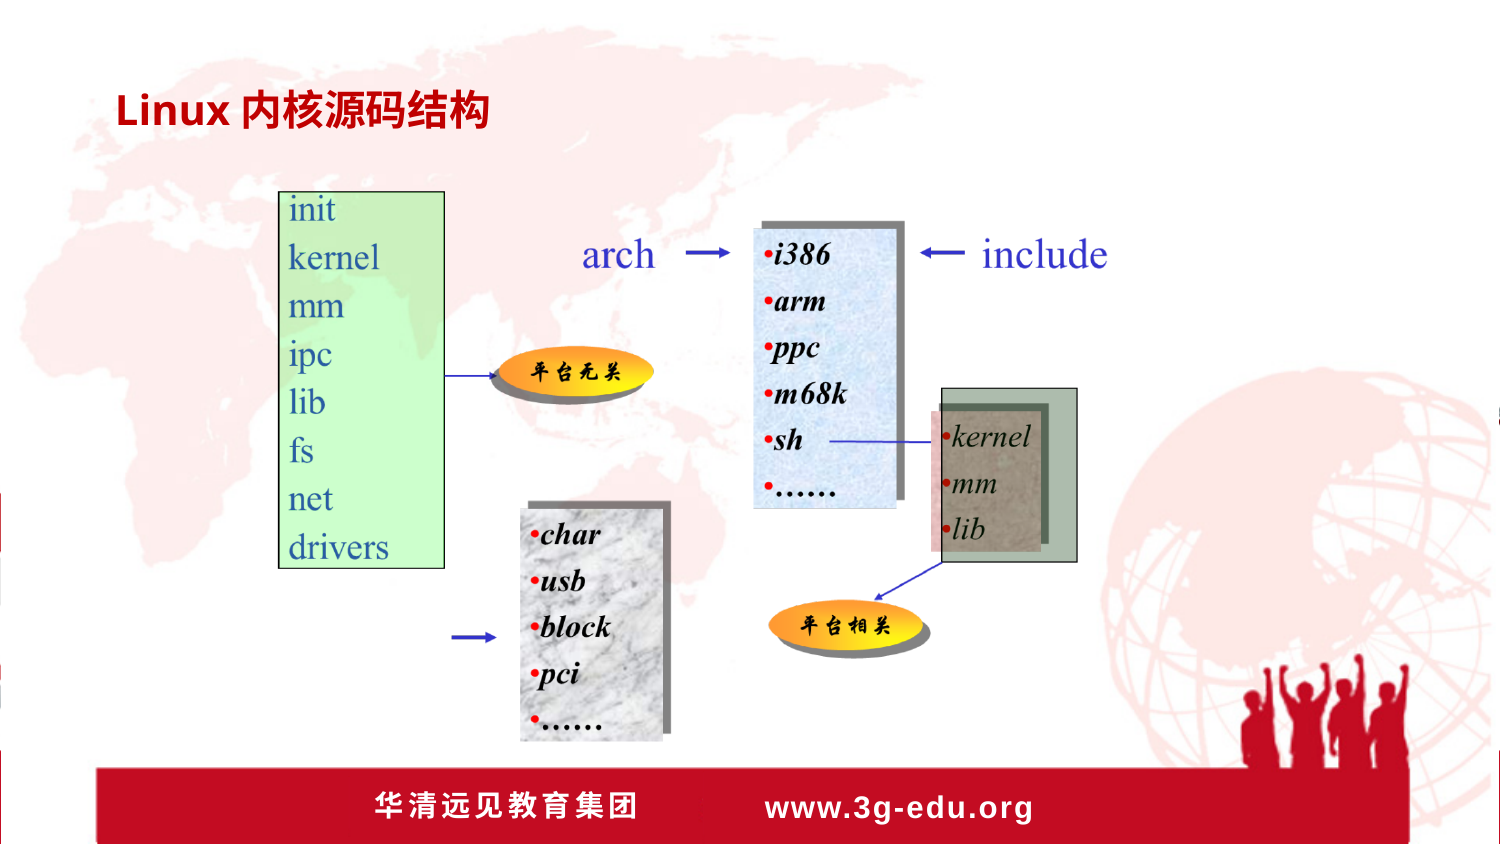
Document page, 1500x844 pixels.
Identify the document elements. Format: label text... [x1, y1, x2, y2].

list Linux内核源码结构 [100, 76, 1117, 139]
picture [0, 0, 1500, 844]
